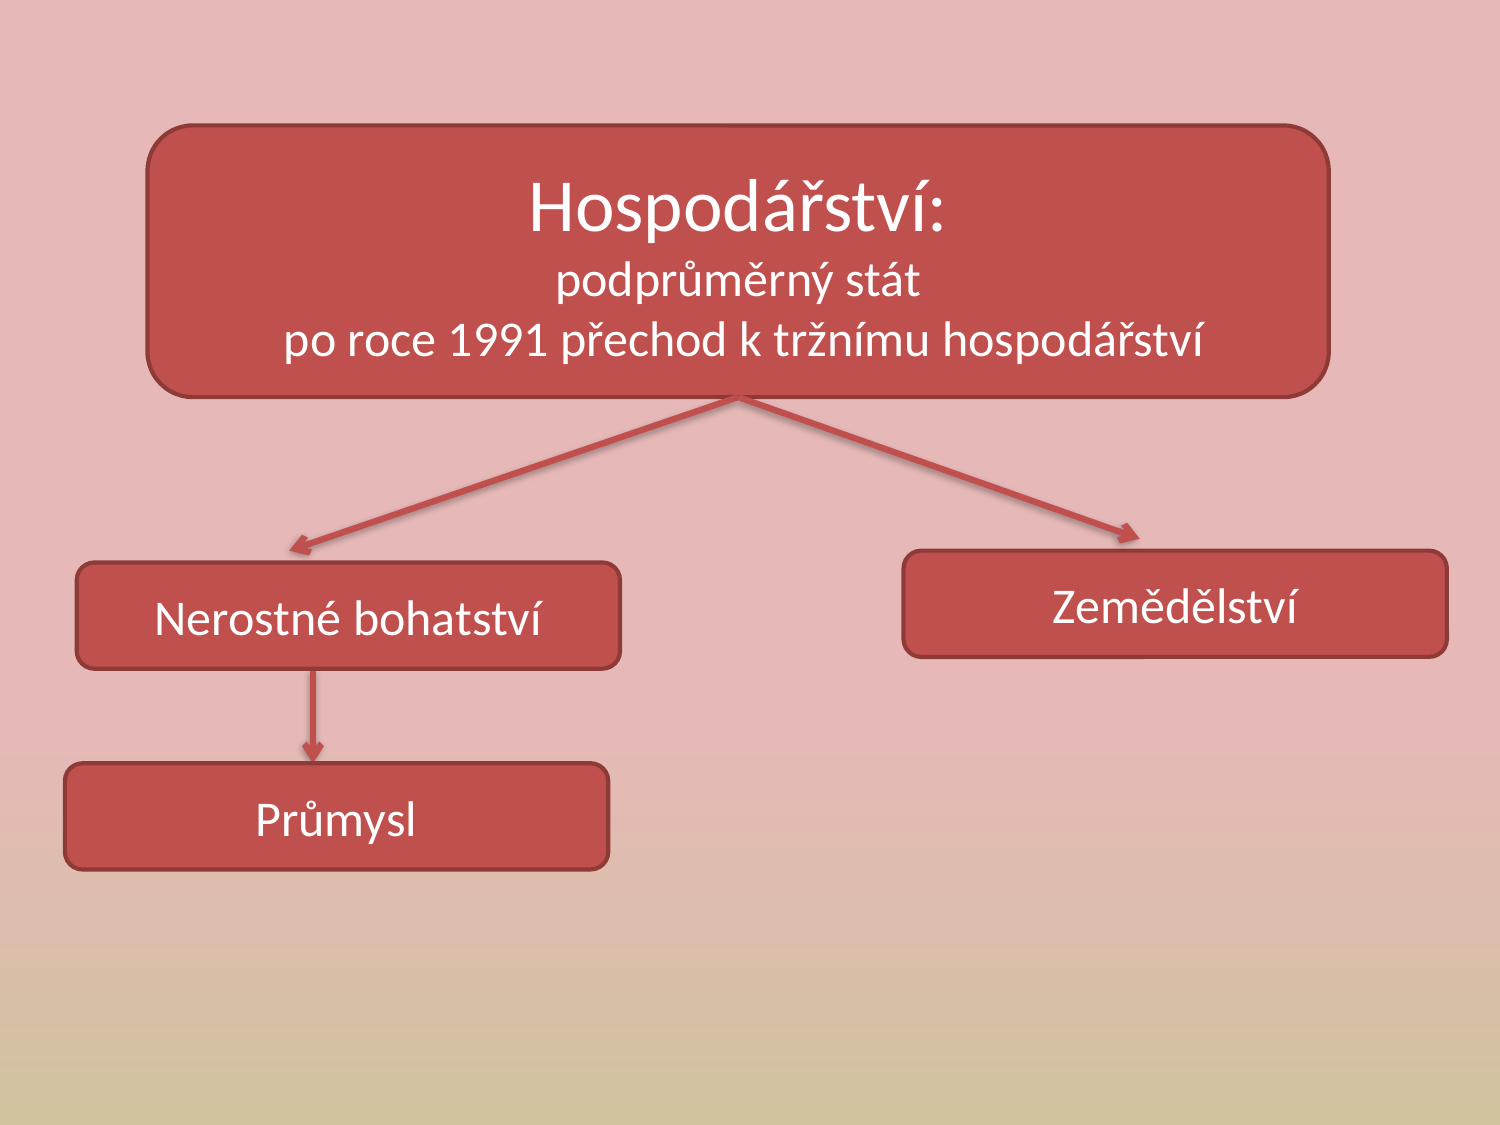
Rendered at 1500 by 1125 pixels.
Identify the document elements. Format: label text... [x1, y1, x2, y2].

text_box Hospodářství: podprůměrný stát po roce 1991 přechod k tržnímu hospodářství [145, 123, 1331, 400]
text_box Průmysl [62, 761, 611, 872]
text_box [737, 396, 1141, 540]
text_box Zemědělství [901, 548, 1450, 660]
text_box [289, 396, 739, 551]
text_box Nerostné bohatství [74, 560, 623, 671]
